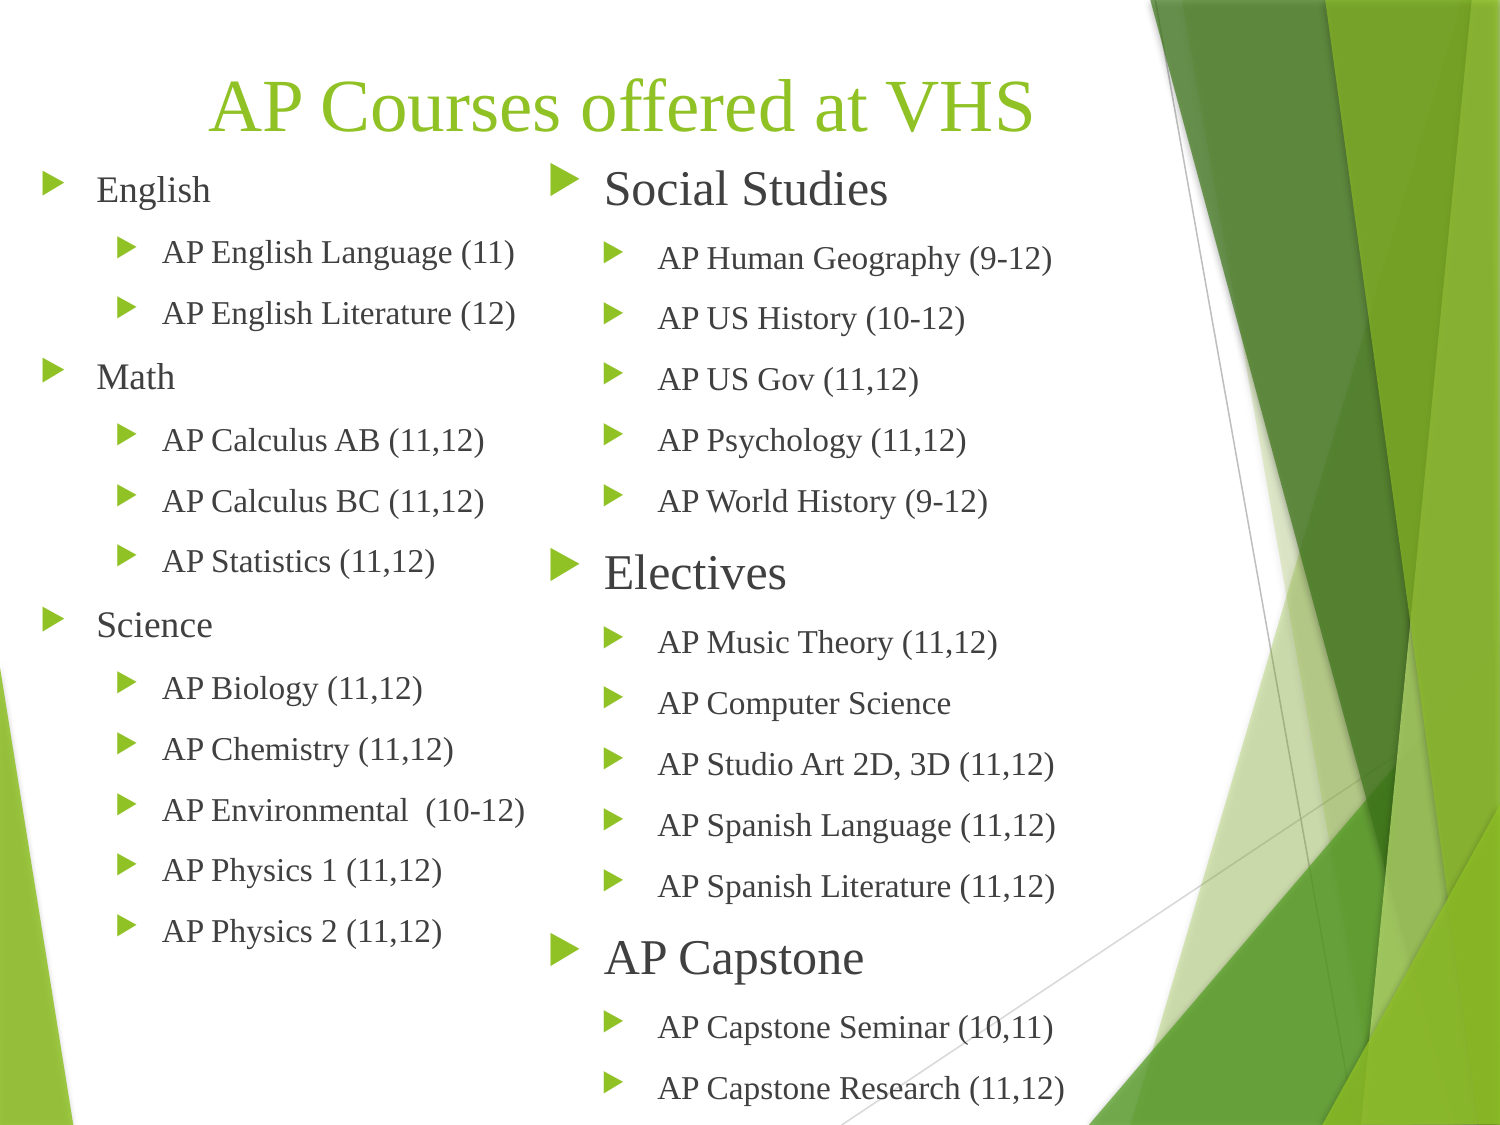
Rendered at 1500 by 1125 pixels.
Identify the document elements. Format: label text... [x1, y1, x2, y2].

list English AP English Language (11) AP English Literature (12) Math AP Calculus AB (11,12) AP Calculus BC (11,12) AP Statistics (11,12) Science AP Biology (11,12) AP Chemistry (11,12) AP Environmental (10-12) AP Physics 1 (11,12) AP Physics 2 (11,12) [24, 157, 725, 1121]
title AP Courses offered at VHS [101, 48, 1143, 157]
list Social Studies AP Human Geography (9-12) AP US History (10-12) AP US Gov (11,12) AP Psychology (11,12) AP World History (9-12) Electives AP Music Theory (11,12) AP Computer Science AP Studio Art 2D, 3D (11,12) AP Spanish Language (11,12) AP Spanish Literature (11,12) AP Capstone AP Capstone Seminar (10,11) AP Capstone Research (11,12) [546, 155, 1272, 1107]
